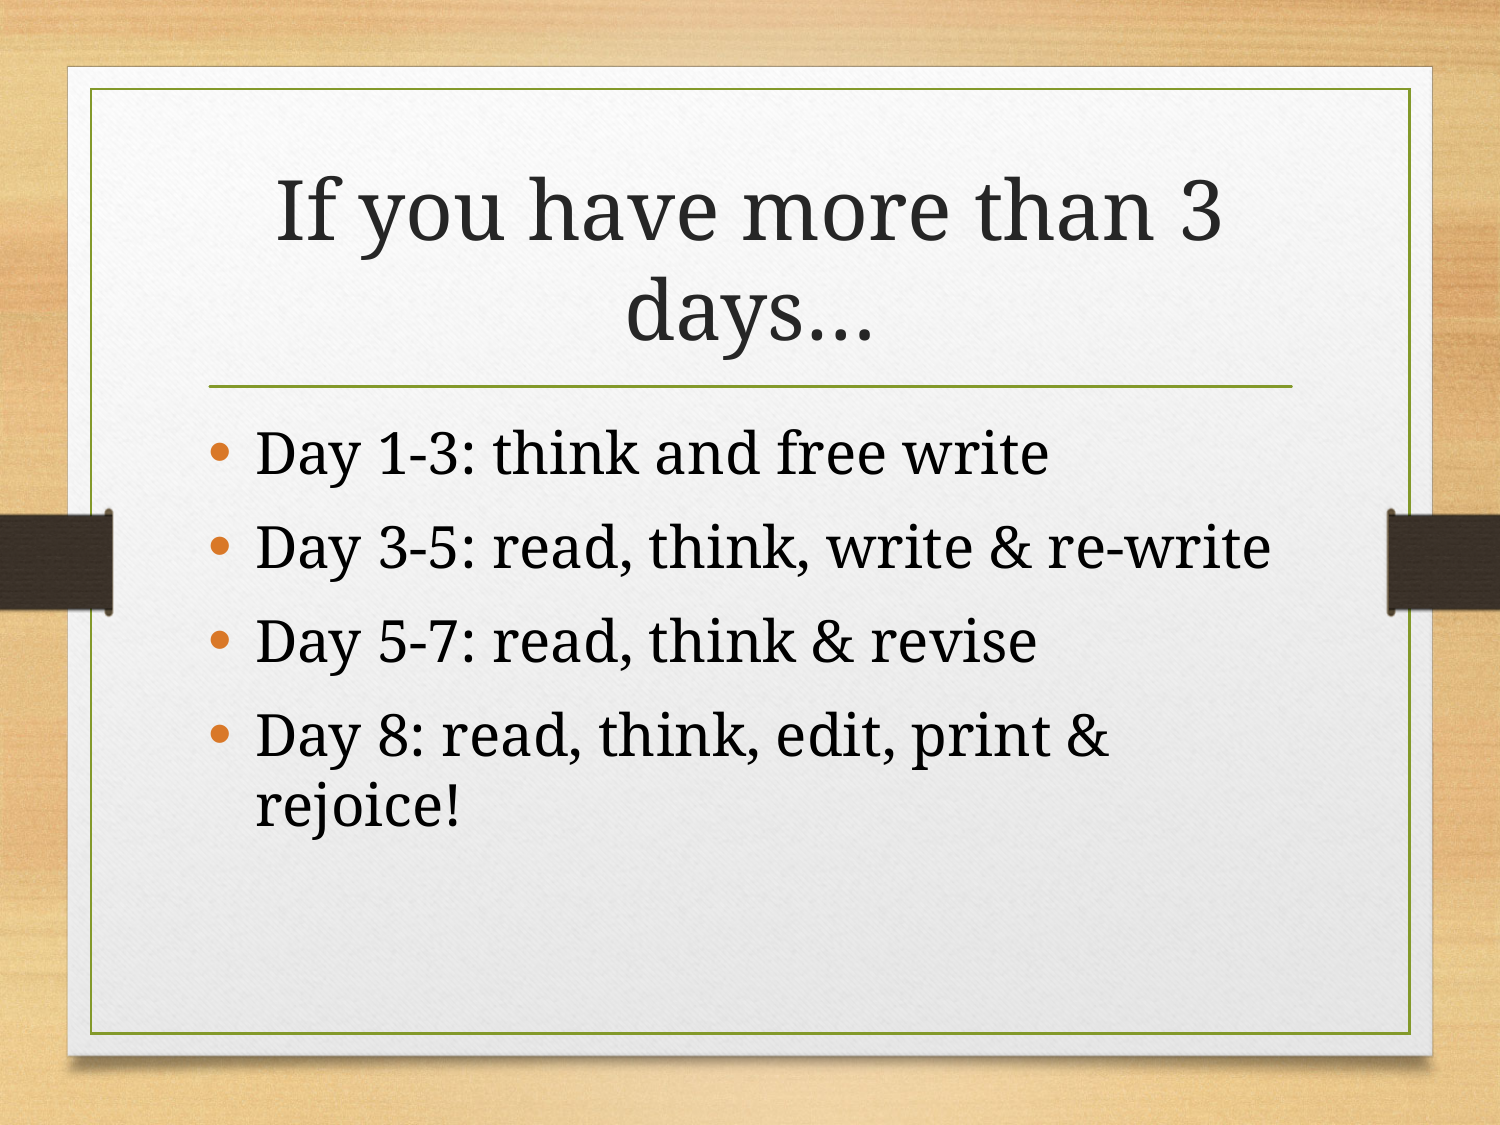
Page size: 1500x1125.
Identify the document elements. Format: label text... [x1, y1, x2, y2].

list Day 1-3: think and free write Day 3-5: read, think, write & re-write Day 5-7: read, think & revise Day 8: read, think, edit, print & rejoice! [193, 408, 1309, 974]
title If you have more than 3 days… [193, 150, 1309, 365]
picture [0, 0, 1500, 1125]
